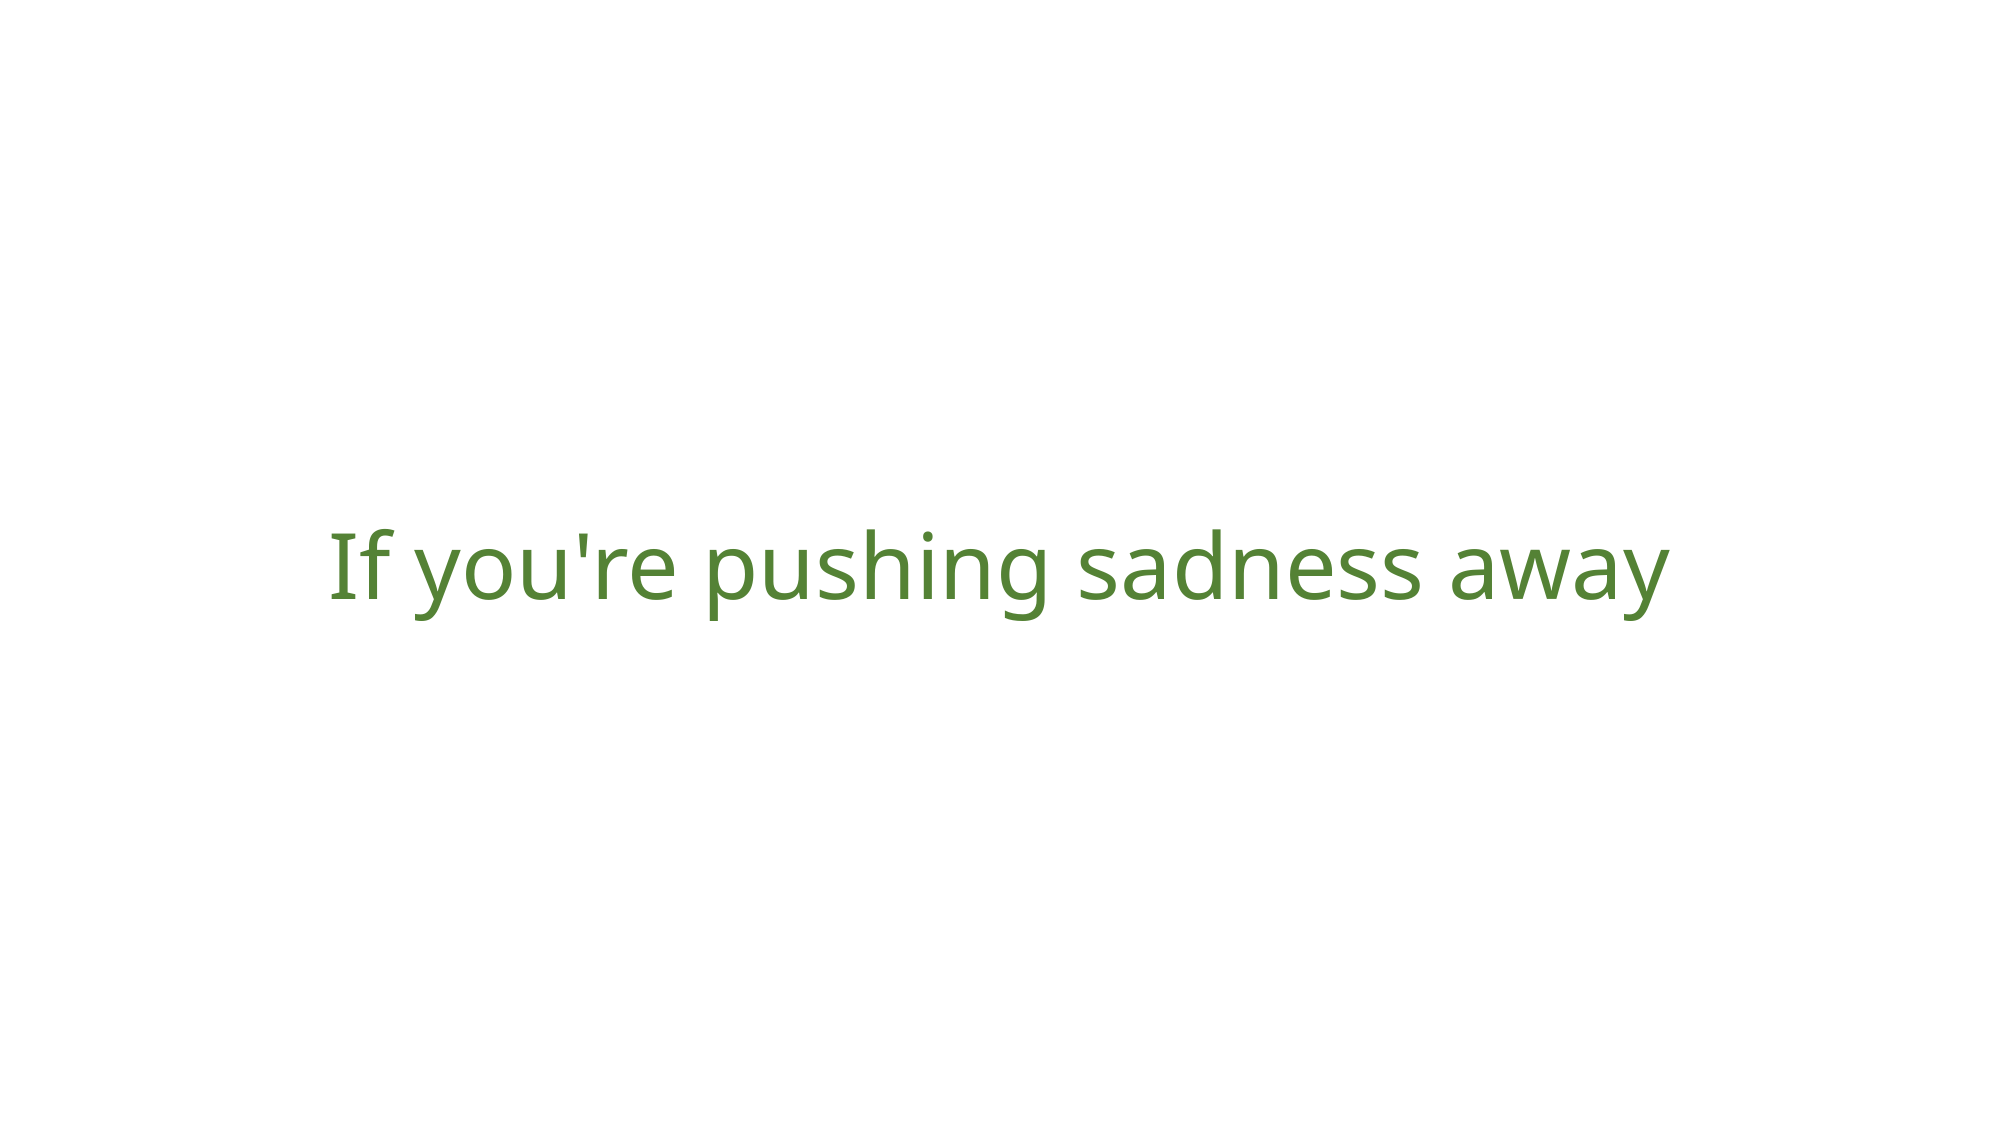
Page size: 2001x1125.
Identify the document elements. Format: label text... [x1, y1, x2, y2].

list If you're pushing sadness away [155, 234, 1845, 891]
